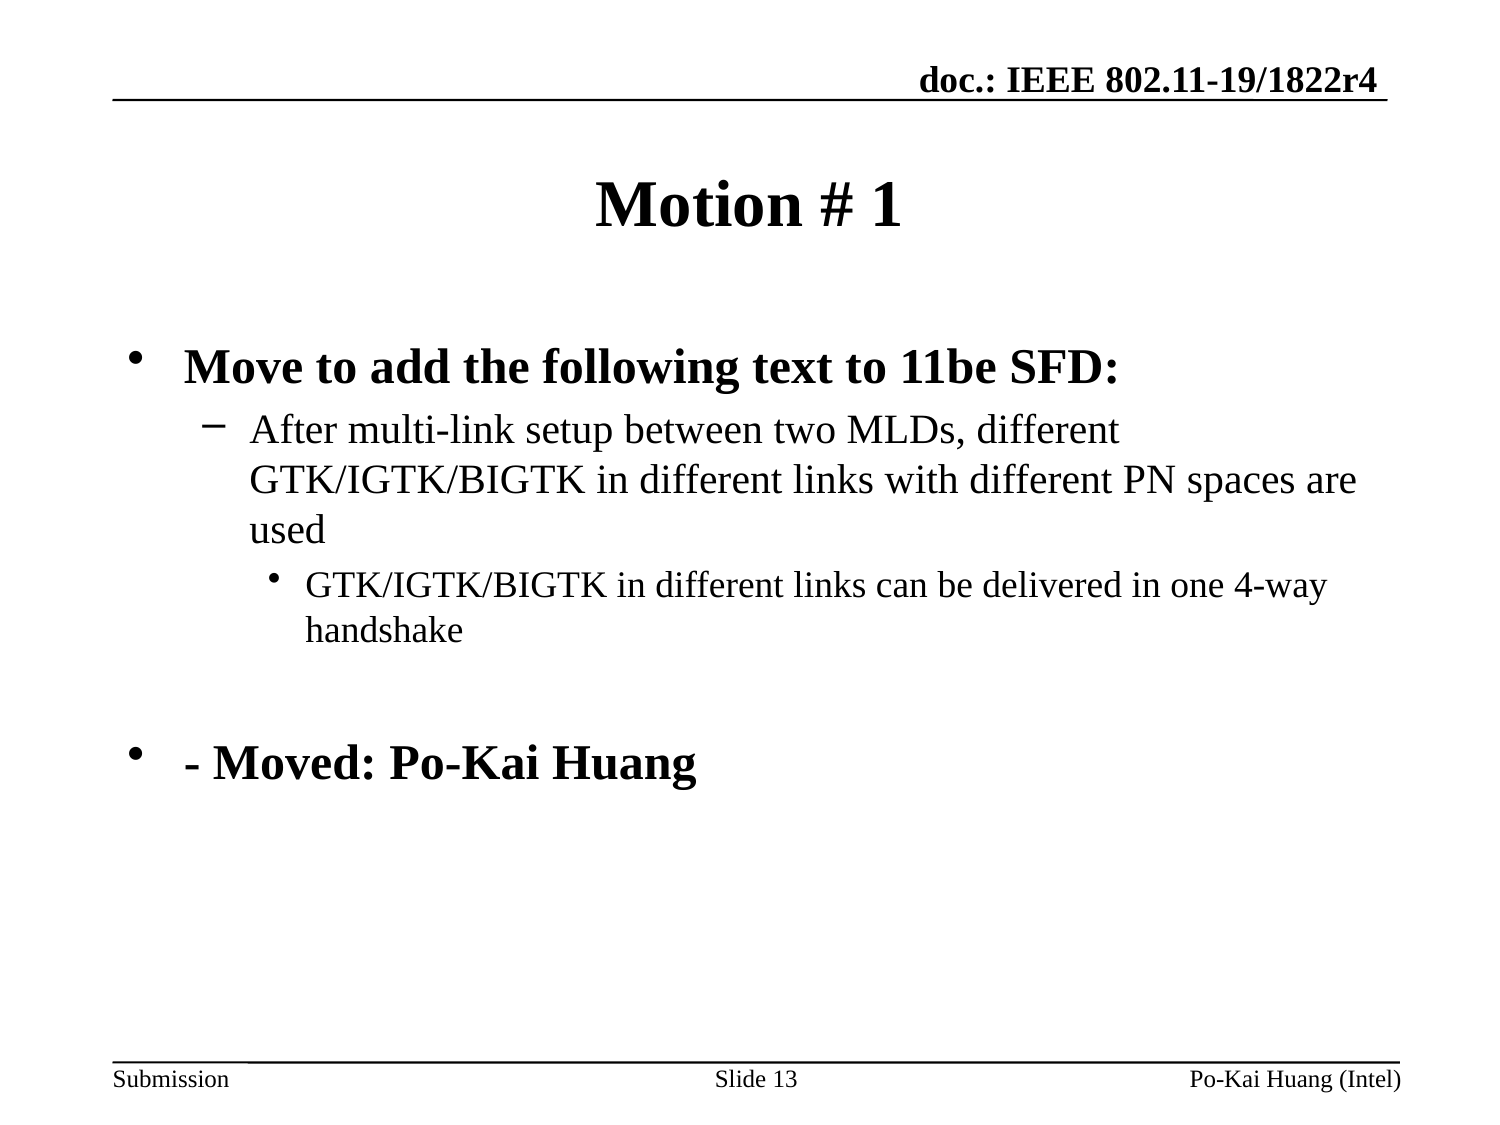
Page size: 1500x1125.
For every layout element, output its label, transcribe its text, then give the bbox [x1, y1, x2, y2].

slide_number Slide 13 [712, 1061, 800, 1093]
title Motion # 1 [112, 112, 1388, 288]
list Move to add the following text to 11be SFD: After multi-link setup between two MLDs, different GTK/IGTK/BIGTK in different links with different PN spaces are used GTK/IGTK/BIGTK in different links can be delivered in one 4-way handshake - Moved: Po-Kai Huang [112, 326, 1388, 1002]
footer Po-Kai Huang (Intel) [1186, 1061, 1402, 1093]
